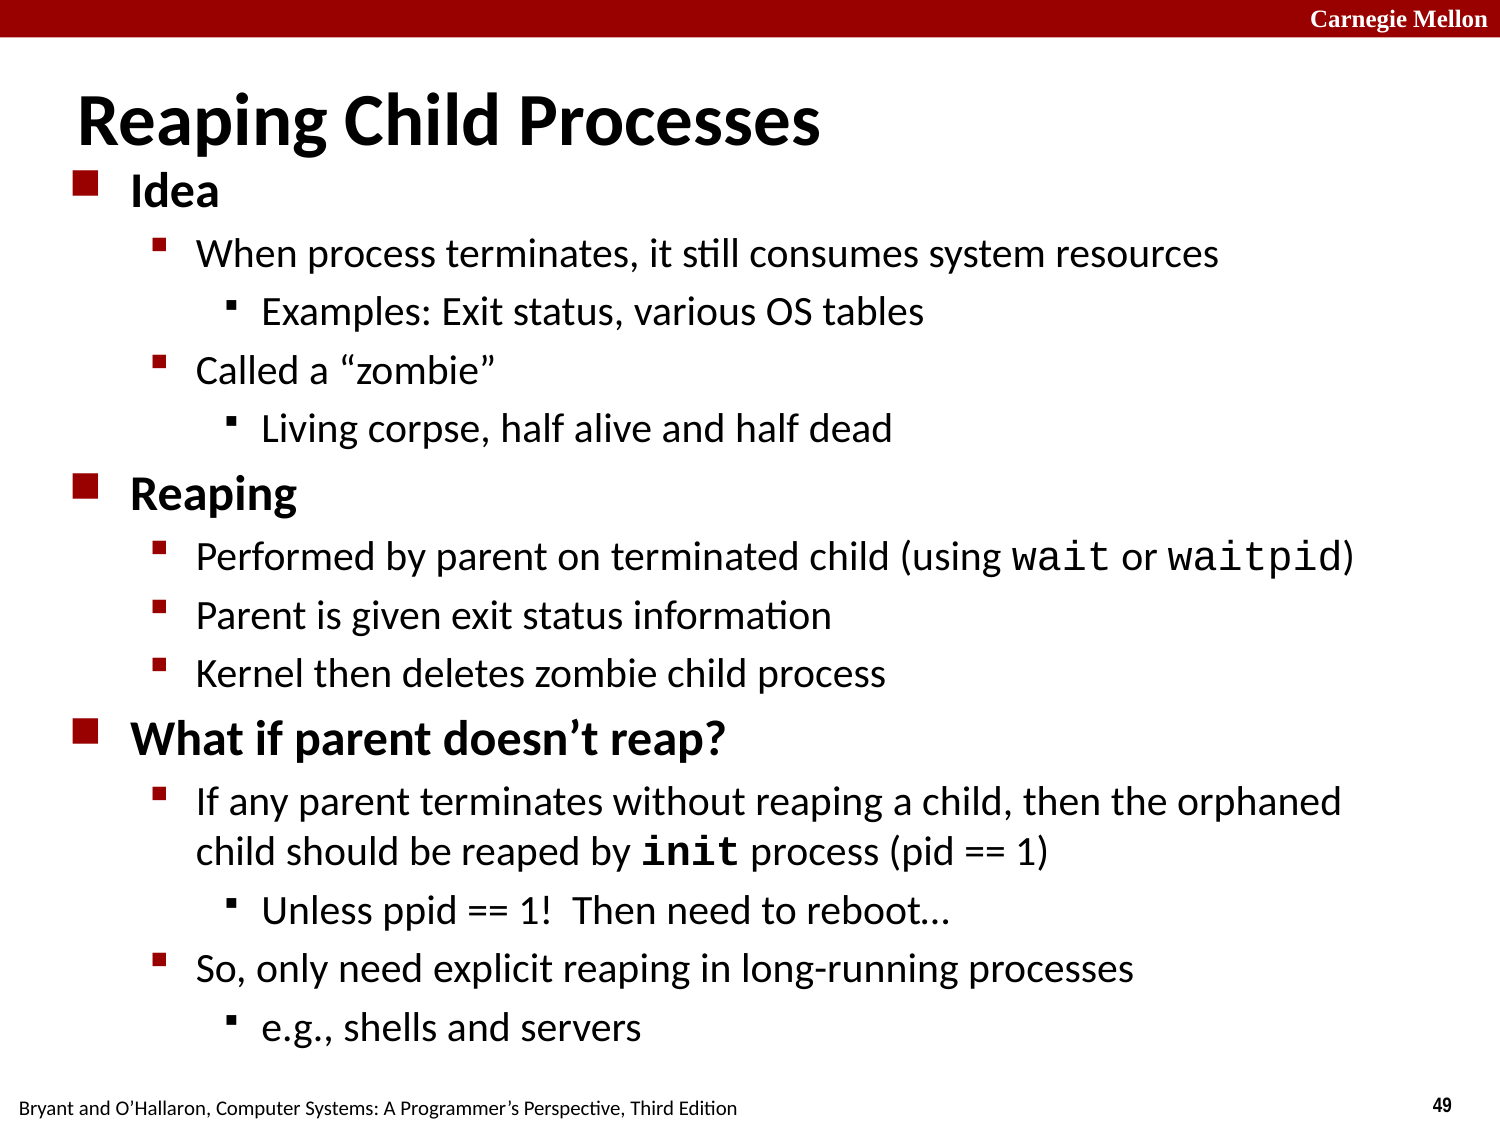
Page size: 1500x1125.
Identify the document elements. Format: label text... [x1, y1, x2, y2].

title Reaping Child Processes [62, 68, 1211, 149]
list Idea When process terminates, it still consumes system resources Examples: Exit status, various OS tables Called a “zombie” Living corpse, half alive and half dead Reaping Performed by parent on terminated child (using wait or waitpid) Parent is given exit status information Kernel then deletes zombie child process What if parent doesn’t reap? If any parent terminates without reaping a child, then the orphaned child should be reaped by init process (pid == 1) Unless ppid == 1! Then need to reboot… So, only need explicit reaping in long-running processes e.g., shells and servers [58, 149, 1422, 1046]
